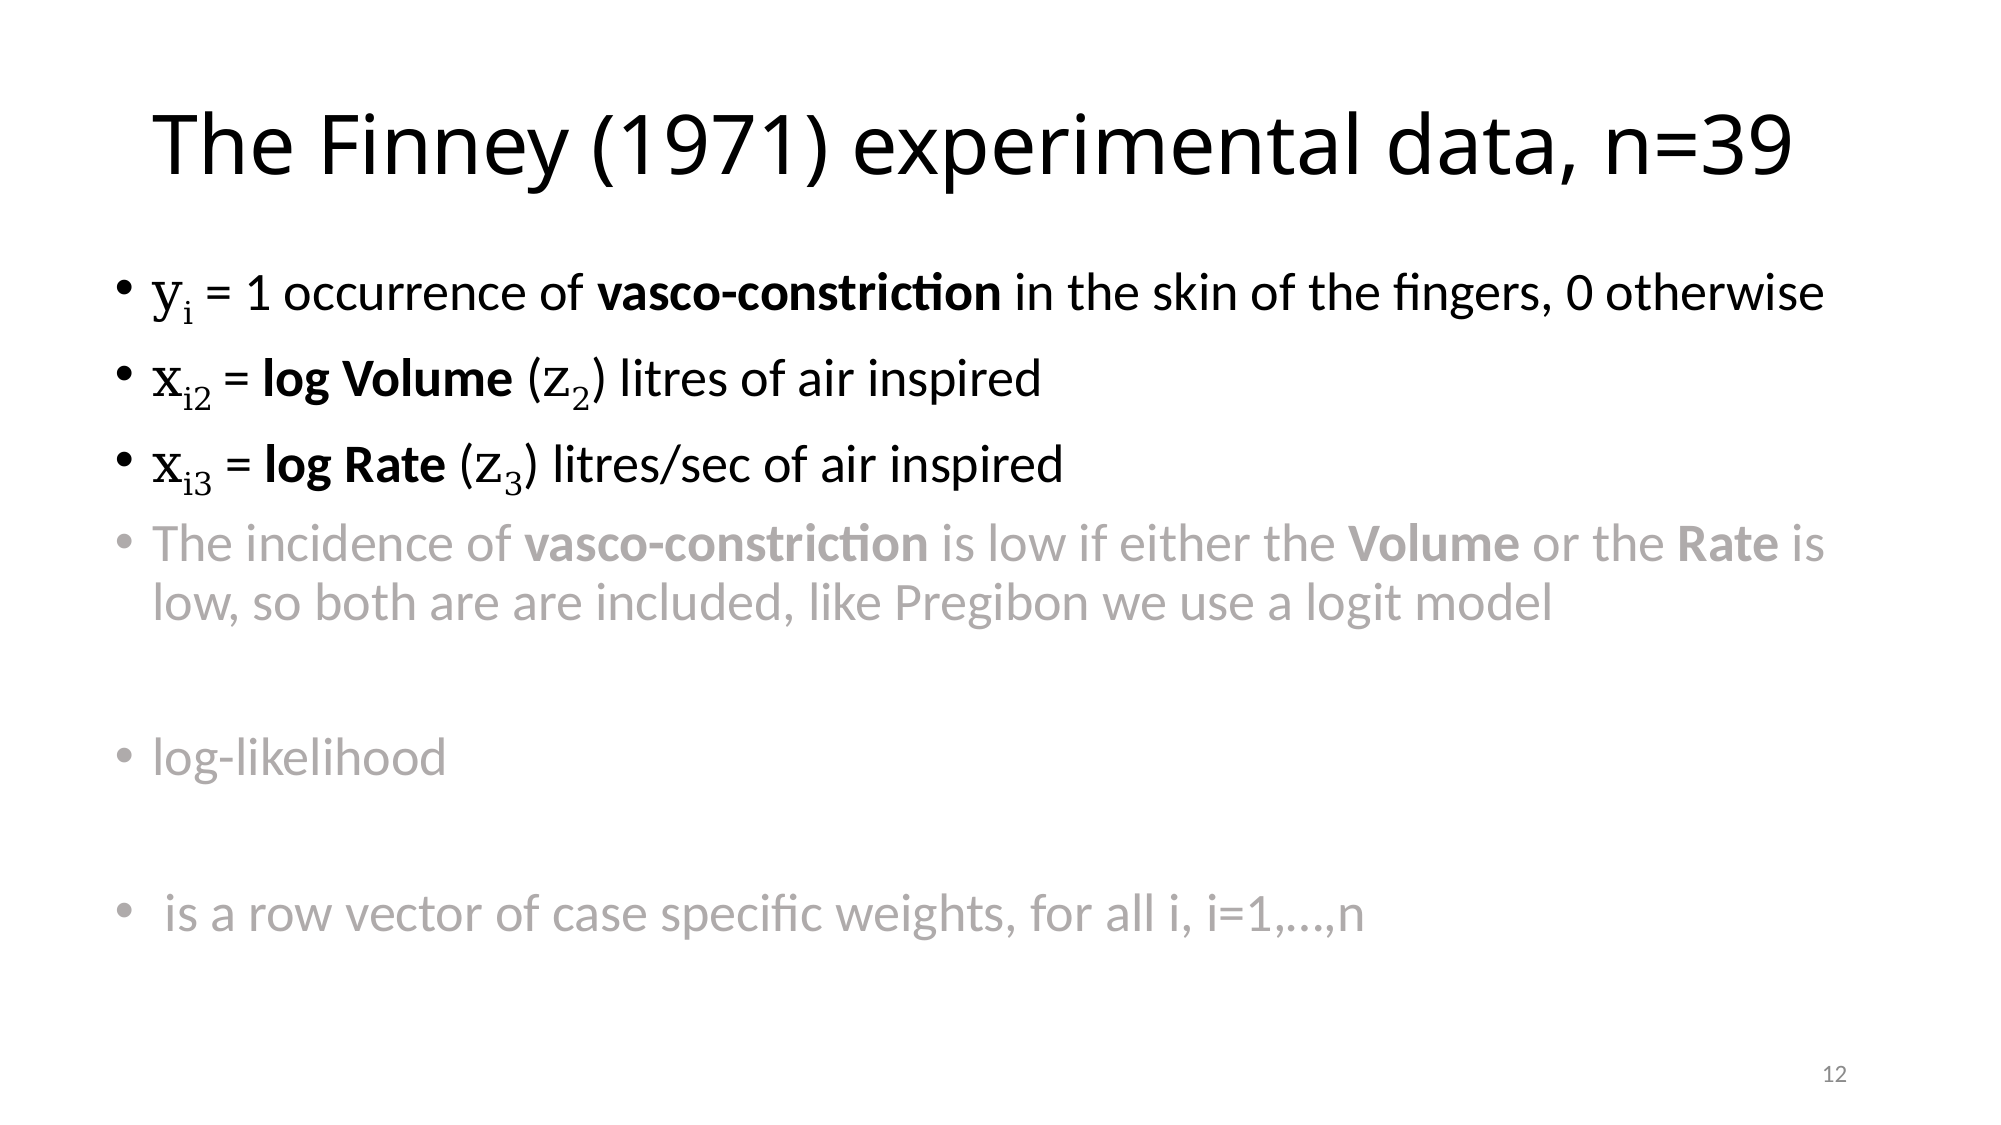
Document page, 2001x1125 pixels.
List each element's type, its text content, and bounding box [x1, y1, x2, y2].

title The Finney (1971) experimental data, n=39 [137, 59, 1845, 236]
slide_number 12 [1412, 1042, 1863, 1103]
